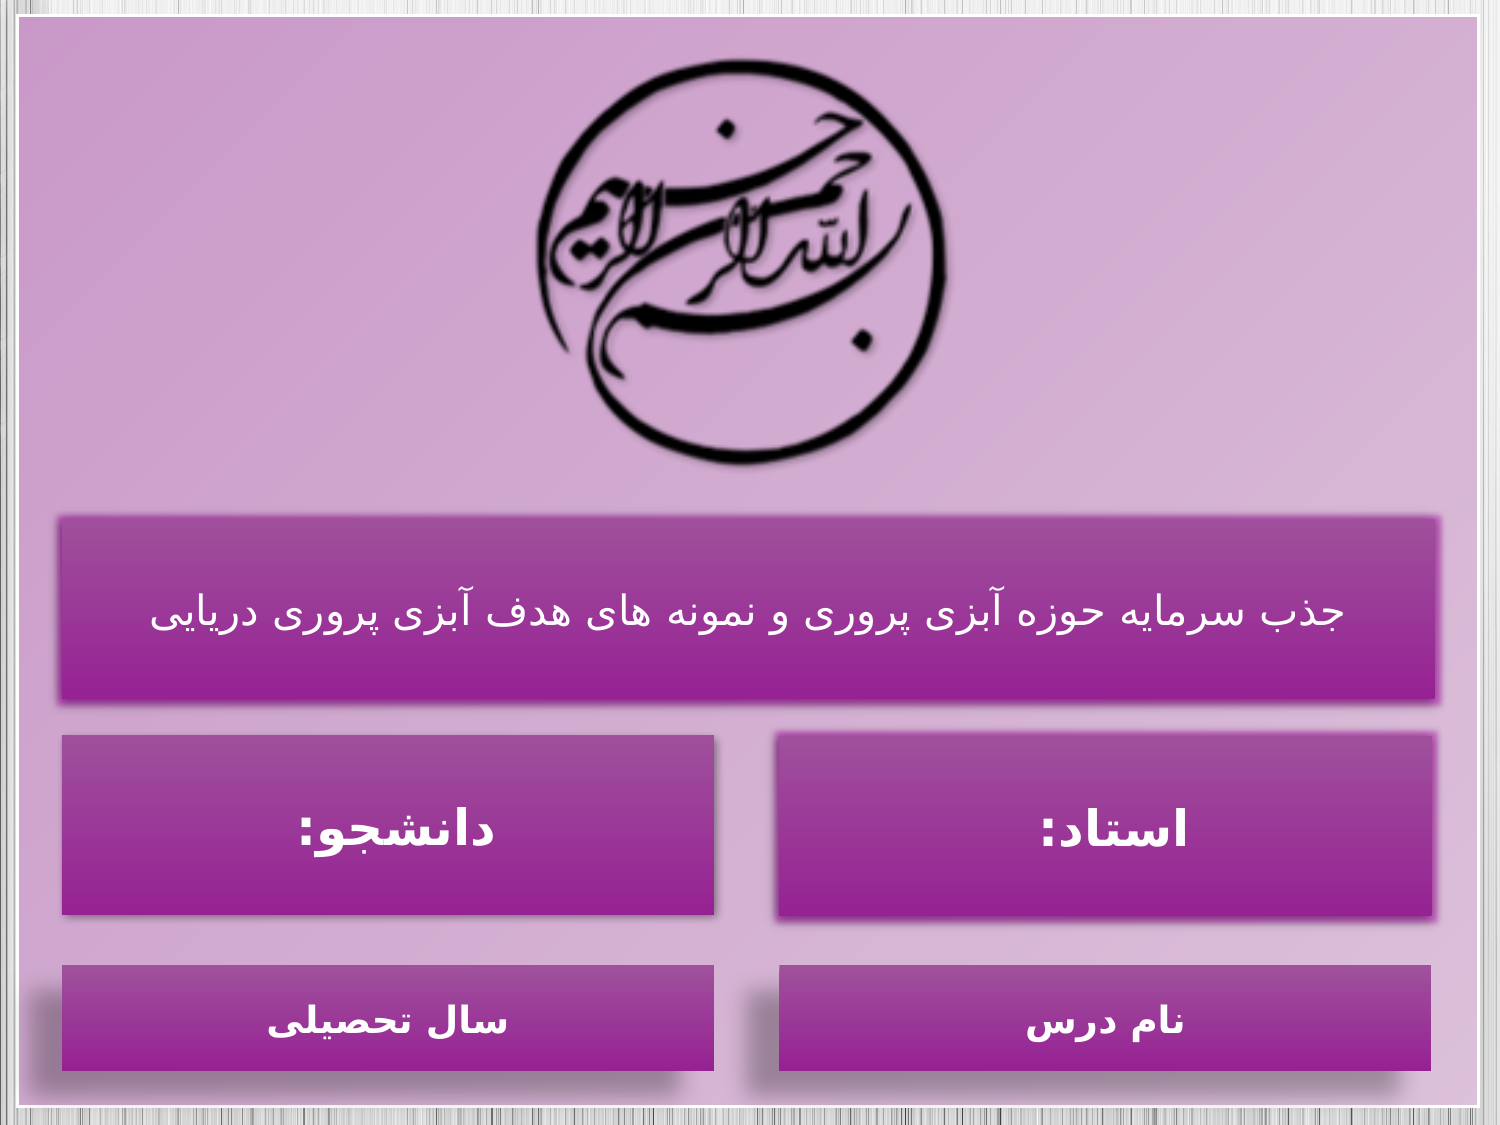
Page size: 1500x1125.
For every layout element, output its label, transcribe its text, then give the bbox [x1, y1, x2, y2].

picture [0, 0, 1500, 1125]
text_box [37, 27, 1457, 864]
text_box جذب سرمایه حوزه آبزی پروری و نمونه های هدف آبزی پروری دریایی [62, 519, 1435, 699]
text_box نام درس [779, 965, 1432, 1072]
text_box [16, 14, 1480, 1108]
text_box سال تحصیلی [61, 965, 714, 1072]
text_box استاد: [779, 736, 1432, 916]
text_box دانشجو: [61, 735, 714, 915]
